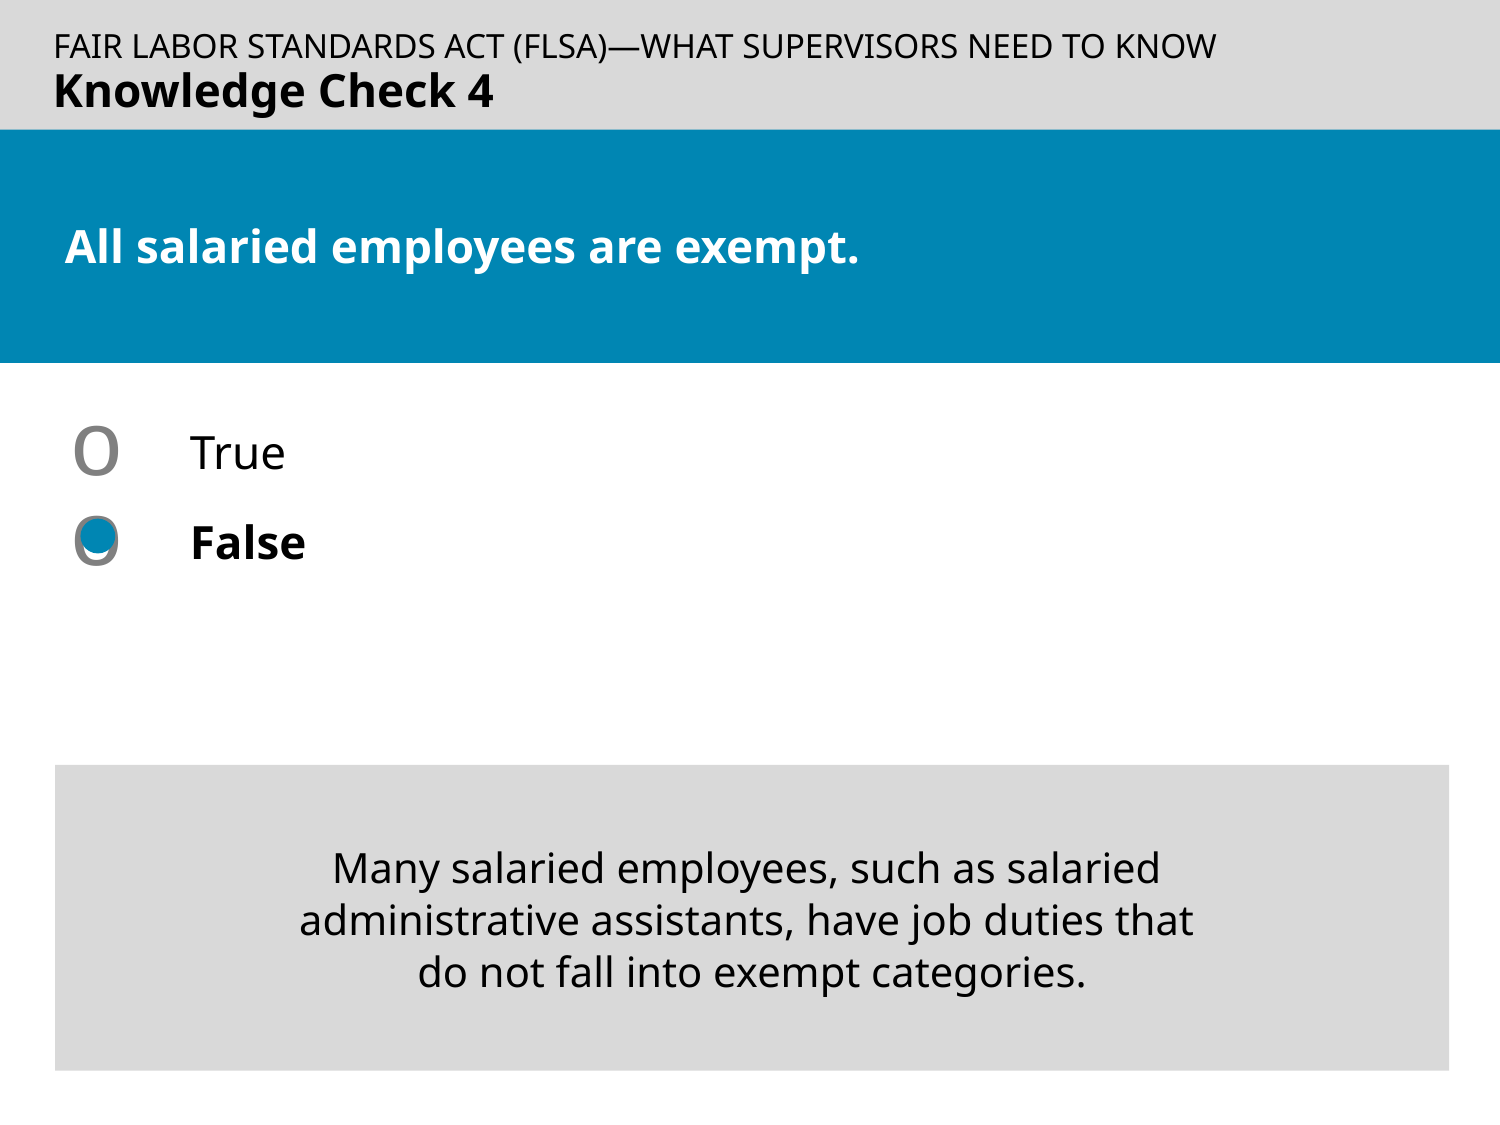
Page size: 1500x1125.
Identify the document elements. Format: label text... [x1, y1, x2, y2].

picture [677, 47, 689, 54]
picture [399, 37, 412, 54]
picture [76, 38, 83, 48]
picture [1084, 37, 1100, 54]
picture [358, 38, 365, 48]
picture [176, 37, 186, 44]
picture [651, 38, 660, 54]
picture [1196, 38, 1205, 54]
picture [790, 37, 799, 46]
list True False [55, 419, 1193, 666]
picture [1165, 37, 1181, 54]
picture [378, 37, 387, 46]
text_box [78, 516, 118, 556]
picture [108, 37, 117, 46]
picture [898, 37, 914, 54]
picture [829, 48, 837, 54]
picture [308, 39, 318, 54]
picture [223, 48, 231, 54]
picture [1141, 39, 1151, 54]
picture [583, 38, 590, 48]
picture [223, 37, 232, 46]
list Knowledge Check 4 [37, 54, 1500, 225]
picture [925, 37, 934, 46]
title All salaried employees are exempt. [0, 129, 1500, 363]
text_box Many salaried employees, such as salaried administrative assistants, have job duties that do not fall into exempt categories. [55, 764, 1450, 1071]
picture [333, 37, 346, 54]
picture [703, 38, 710, 48]
picture [378, 48, 386, 54]
picture [196, 37, 212, 54]
picture [973, 39, 983, 54]
picture [451, 38, 458, 48]
picture [288, 38, 295, 48]
picture [0, 0, 1500, 129]
picture [1120, 47, 1128, 54]
picture [925, 48, 933, 54]
picture [829, 37, 838, 46]
picture [176, 47, 187, 54]
picture [1035, 37, 1048, 54]
picture [108, 48, 116, 54]
picture [156, 38, 163, 48]
